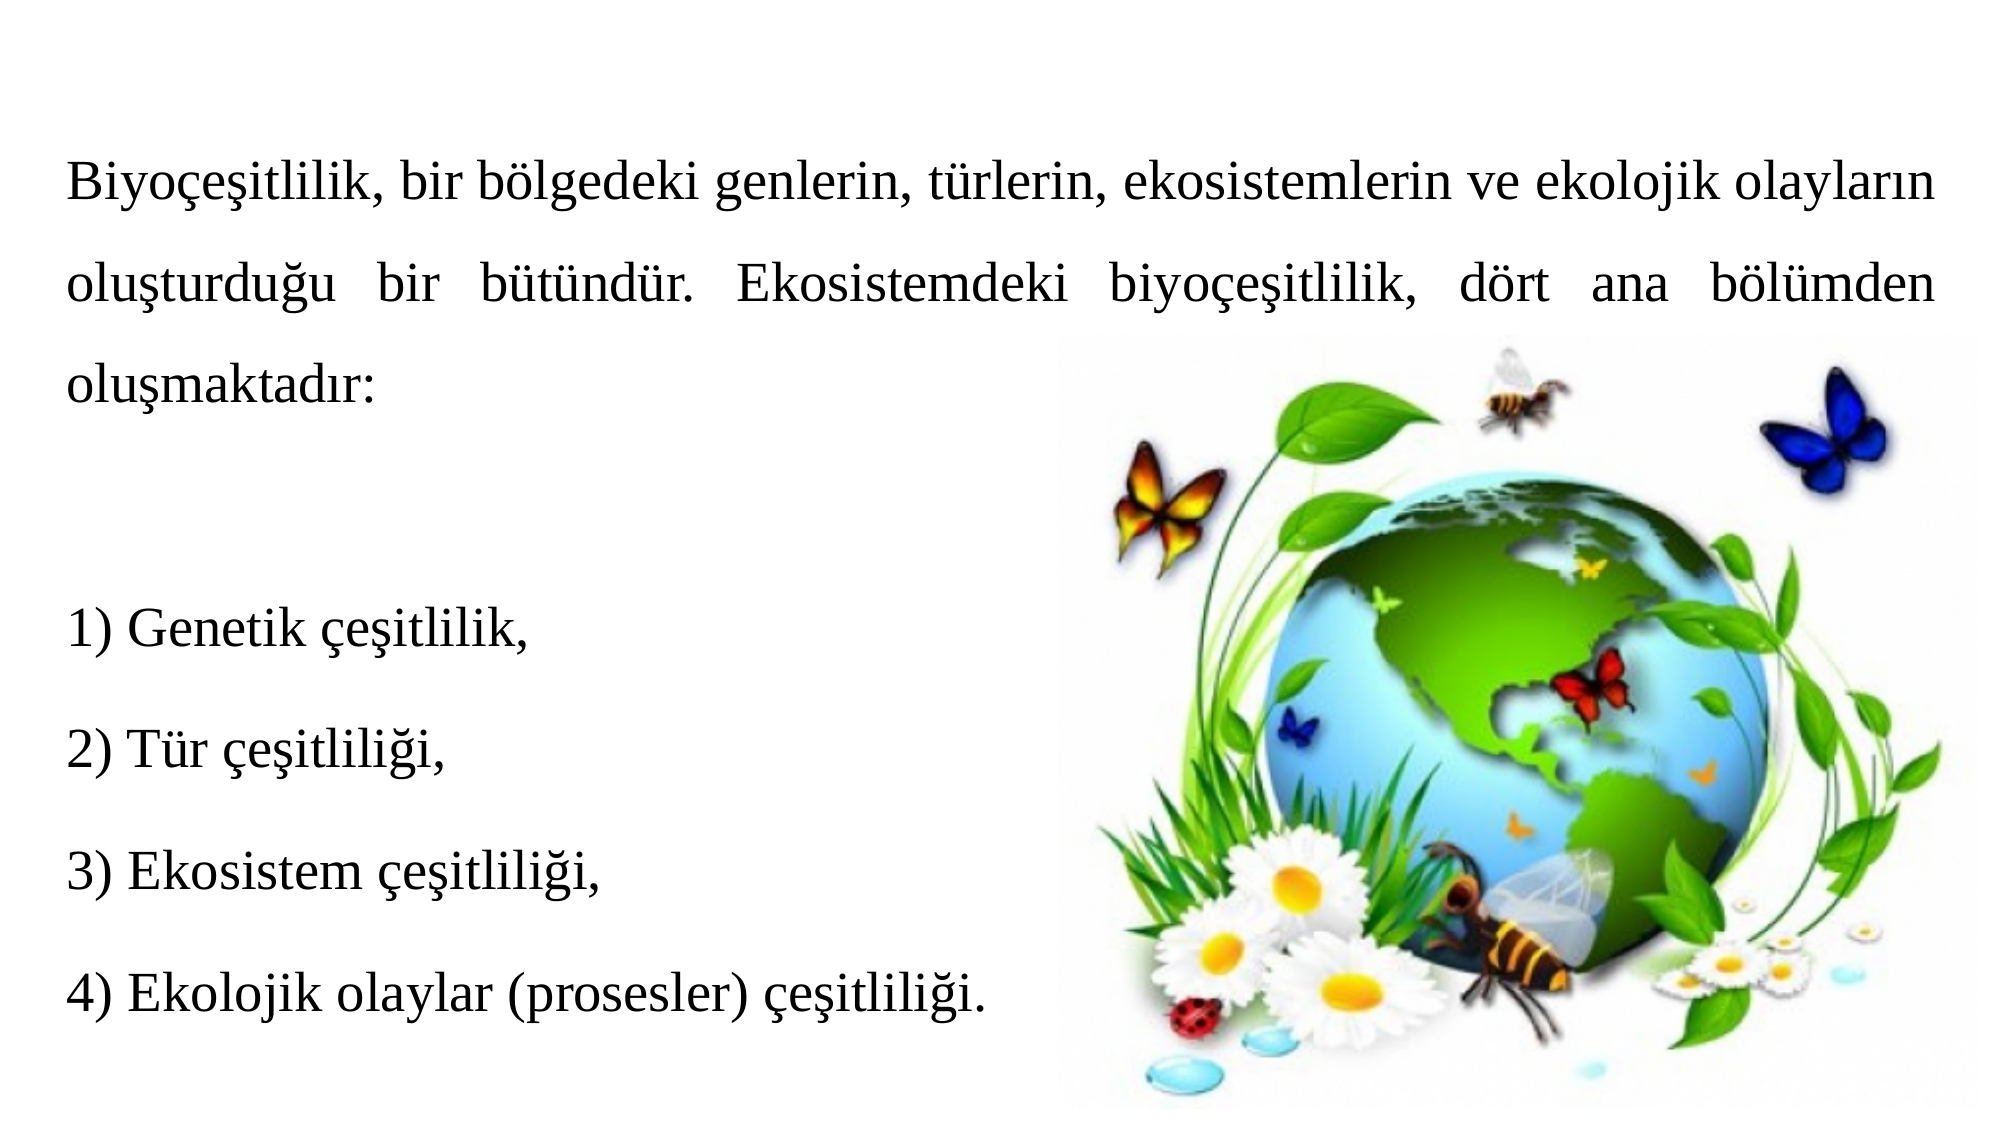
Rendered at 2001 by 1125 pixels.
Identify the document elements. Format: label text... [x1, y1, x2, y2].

list Biyoçeşitlilik, bir bölgedeki genlerin, türlerin, ekosistemlerin ve ekolojik olayların oluşturduğu bir bütündür. Ekosistemdeki biyoçeşitlilik, dört ana bölümden oluşmaktadır: 1) Genetik çeşitlilik, 2) Tür çeşitliliği, 3) Ekosistem çeşitliliği, 4) Ekolojik olaylar (prosesler) çeşitliliği. [51, 101, 1952, 1036]
picture [1058, 334, 1978, 1109]
